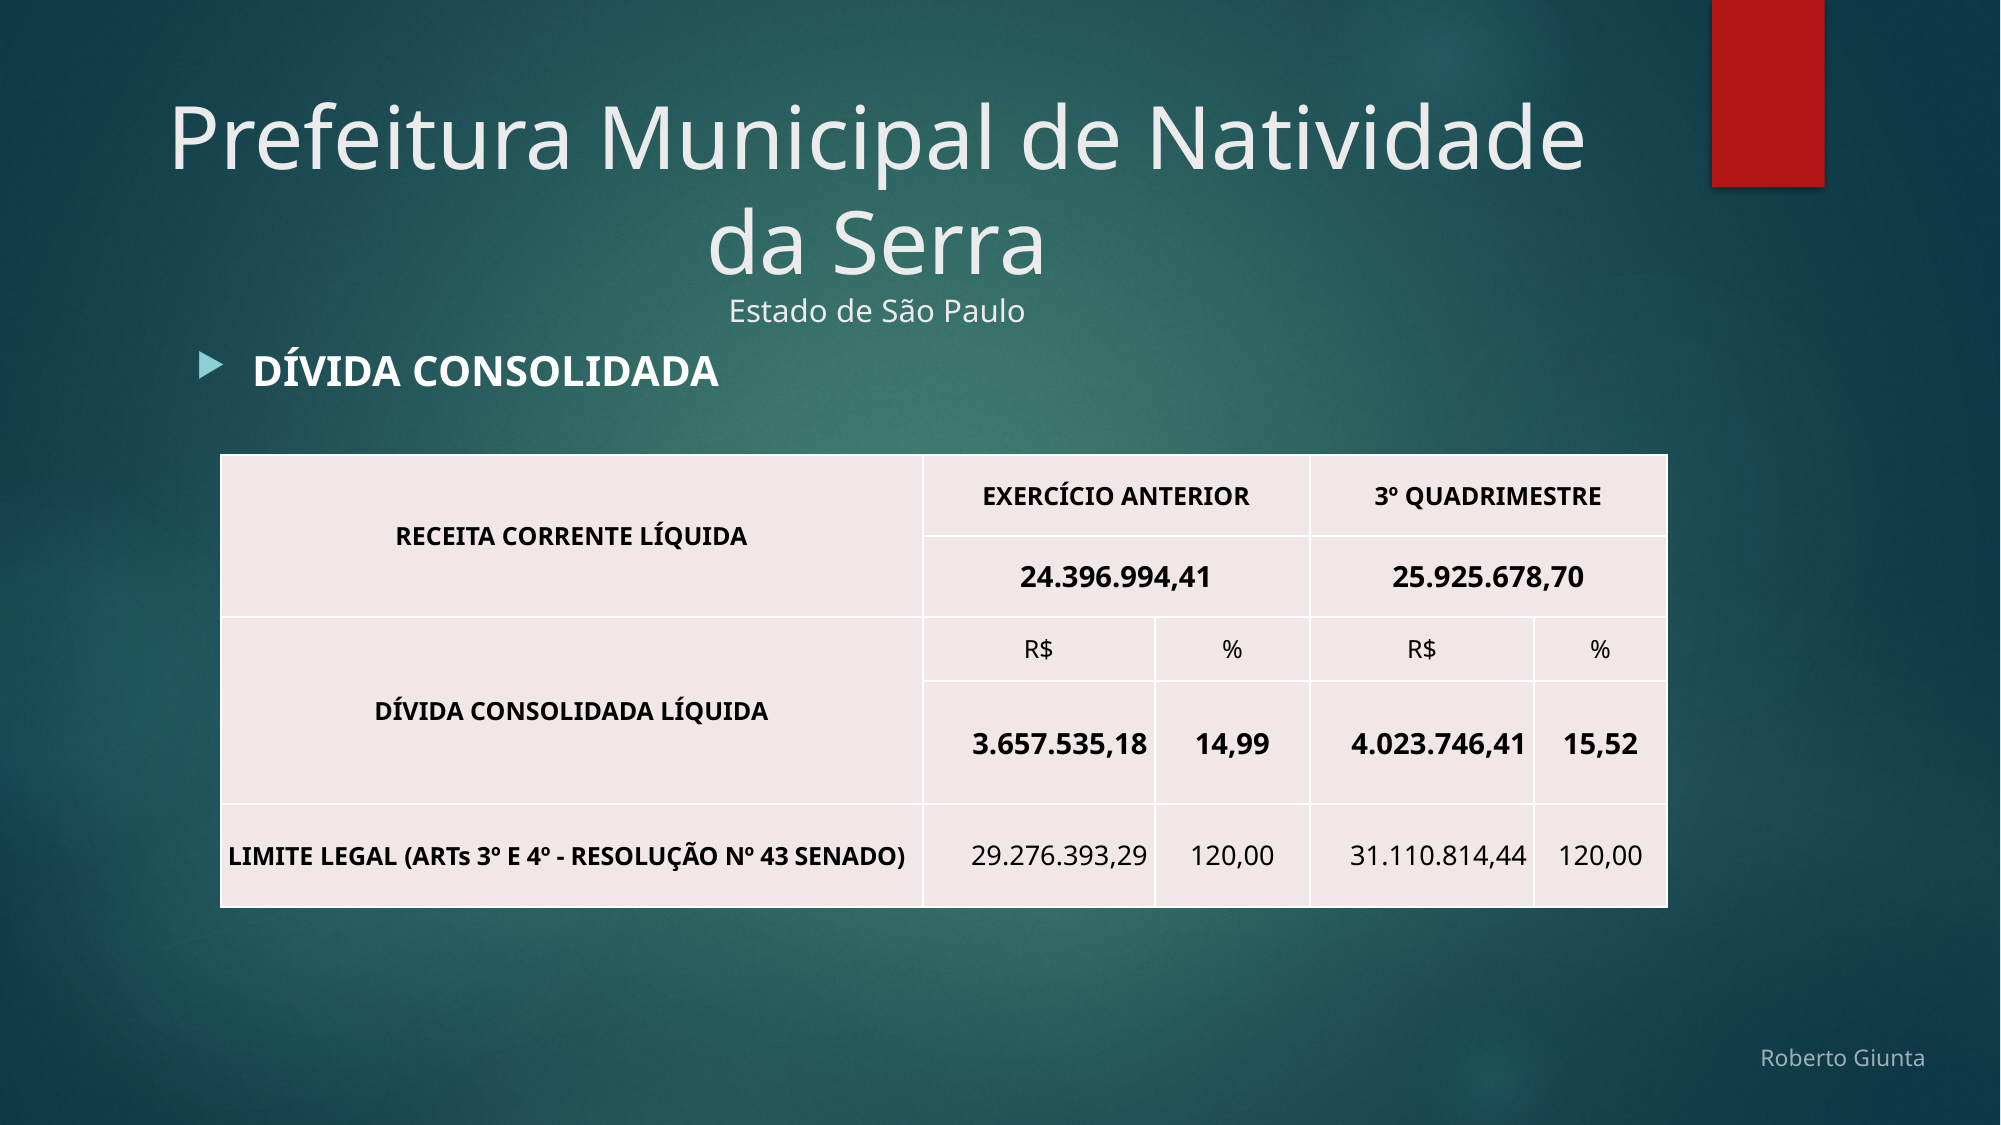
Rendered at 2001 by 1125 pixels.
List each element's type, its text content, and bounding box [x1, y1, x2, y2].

picture [0, 0, 2001, 1125]
table_header 3º QUADRIMESTRE [1311, 456, 1666, 535]
list DÍVIDA CONSOLIDADA [181, 336, 1687, 1025]
table_cell 25.925.678,70 [1311, 537, 1666, 616]
table_cell R$ [924, 618, 1154, 680]
table_cell 31.110.814,44 [1311, 805, 1533, 906]
table_cell 29.276.393,29 [924, 805, 1154, 906]
table_cell 120,00 [1156, 805, 1309, 906]
table_cell 24.396.994,41 [924, 537, 1309, 616]
table_cell 15,52 [1535, 682, 1666, 803]
table_header RECEITA CORRENTE LÍQUIDA [222, 456, 922, 616]
table_cell R$ [1311, 618, 1533, 680]
table_cell LIMITE LEGAL (ARTs 3º E 4º - RESOLUÇÃO Nº 43 SENADO) [222, 805, 922, 906]
footer Roberto Giunta [1307, 1028, 1942, 1079]
title Prefeitura Municipal de Natividade da Serra Estado de São Paulo [106, 74, 1649, 304]
table_cell 3.657.535,18 [924, 682, 1154, 803]
table_cell 14,99 [1156, 682, 1309, 803]
table_header EXERCÍCIO ANTERIOR [924, 456, 1309, 535]
table_cell % [1156, 618, 1309, 680]
table_cell % [1535, 618, 1666, 680]
table_cell 120,00 [1535, 805, 1666, 906]
table_cell DÍVIDA CONSOLIDADA LÍQUIDA [222, 618, 922, 803]
table_cell 4.023.746,41 [1311, 682, 1533, 803]
